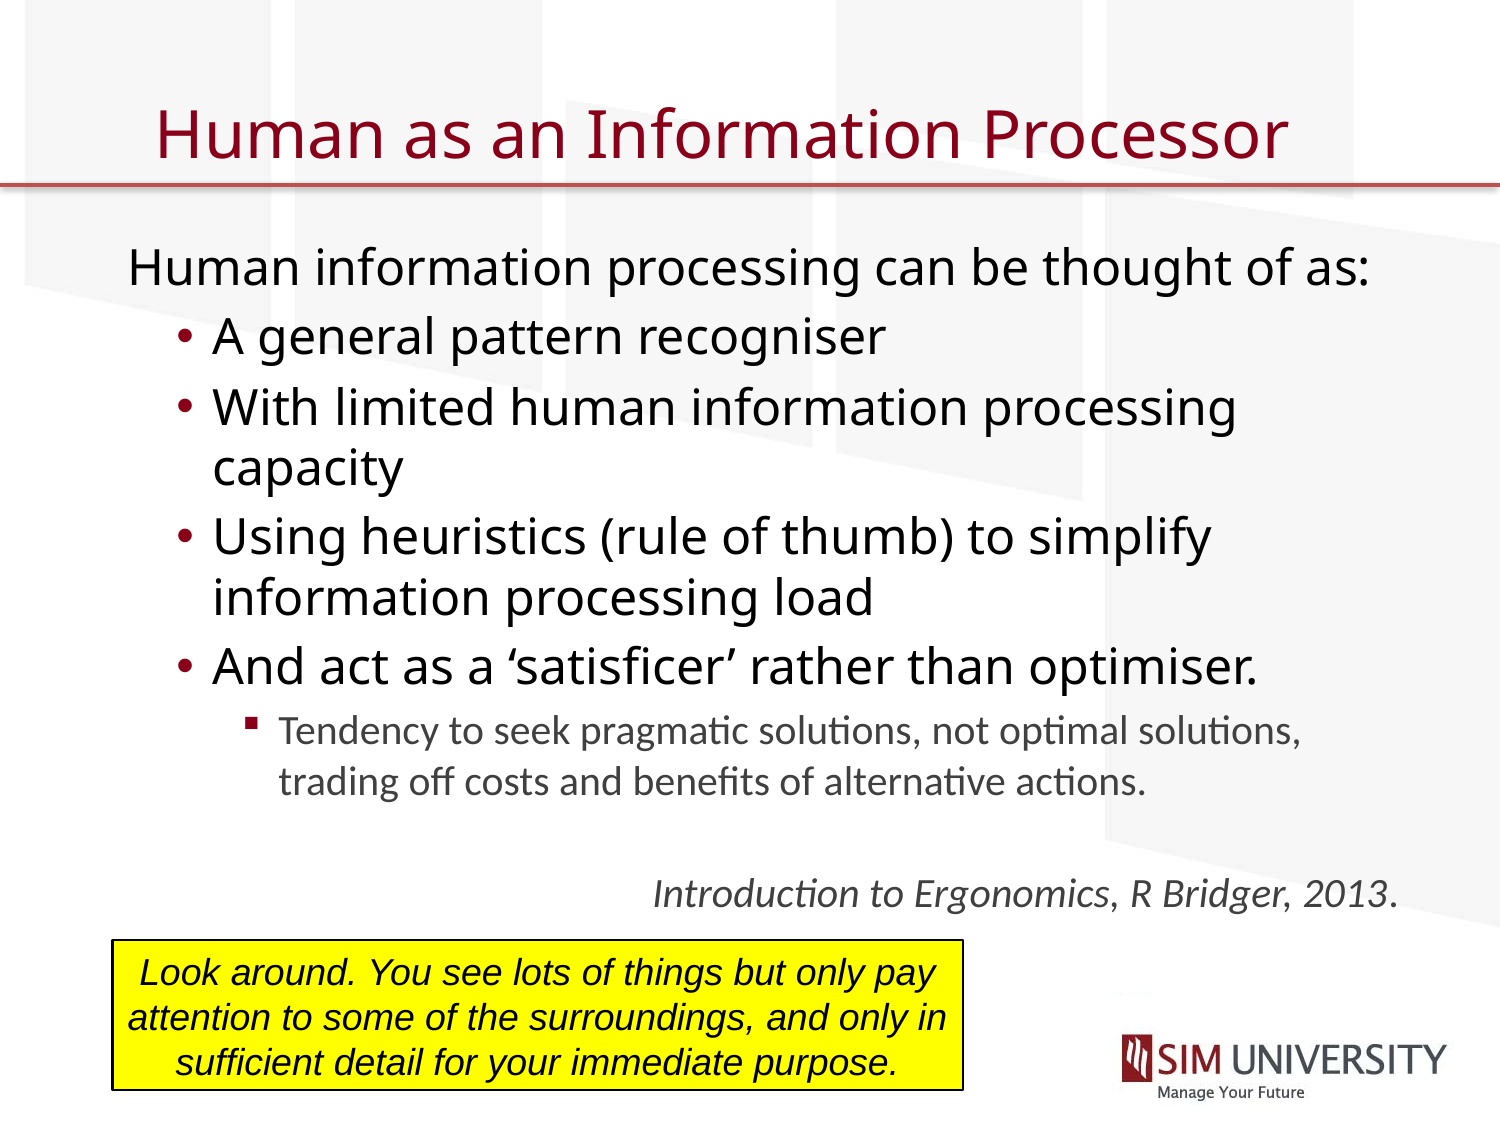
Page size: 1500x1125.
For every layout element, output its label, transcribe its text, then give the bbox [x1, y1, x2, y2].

picture [0, 187, 1500, 1125]
text_box Look around. You see lots of things but only pay attention to some of the surroundings, and only in sufficient detail for your immediate purpose. [112, 940, 963, 1091]
list Human information processing can be thought of as: A general pattern recogniser With limited human information processing capacity Using heuristics (rule of thumb) to simplify information processing load And act as a ‘satisficer’ rather than optimiser. Tendency to seek pragmatic solutions, not optimal solutions, trading off costs and benefits of alternative actions. Introduction to Ergonomics, R Bridger, 2013. [112, 227, 1424, 941]
title Human as an Information Processor [112, 84, 1350, 185]
picture [0, 0, 1500, 183]
